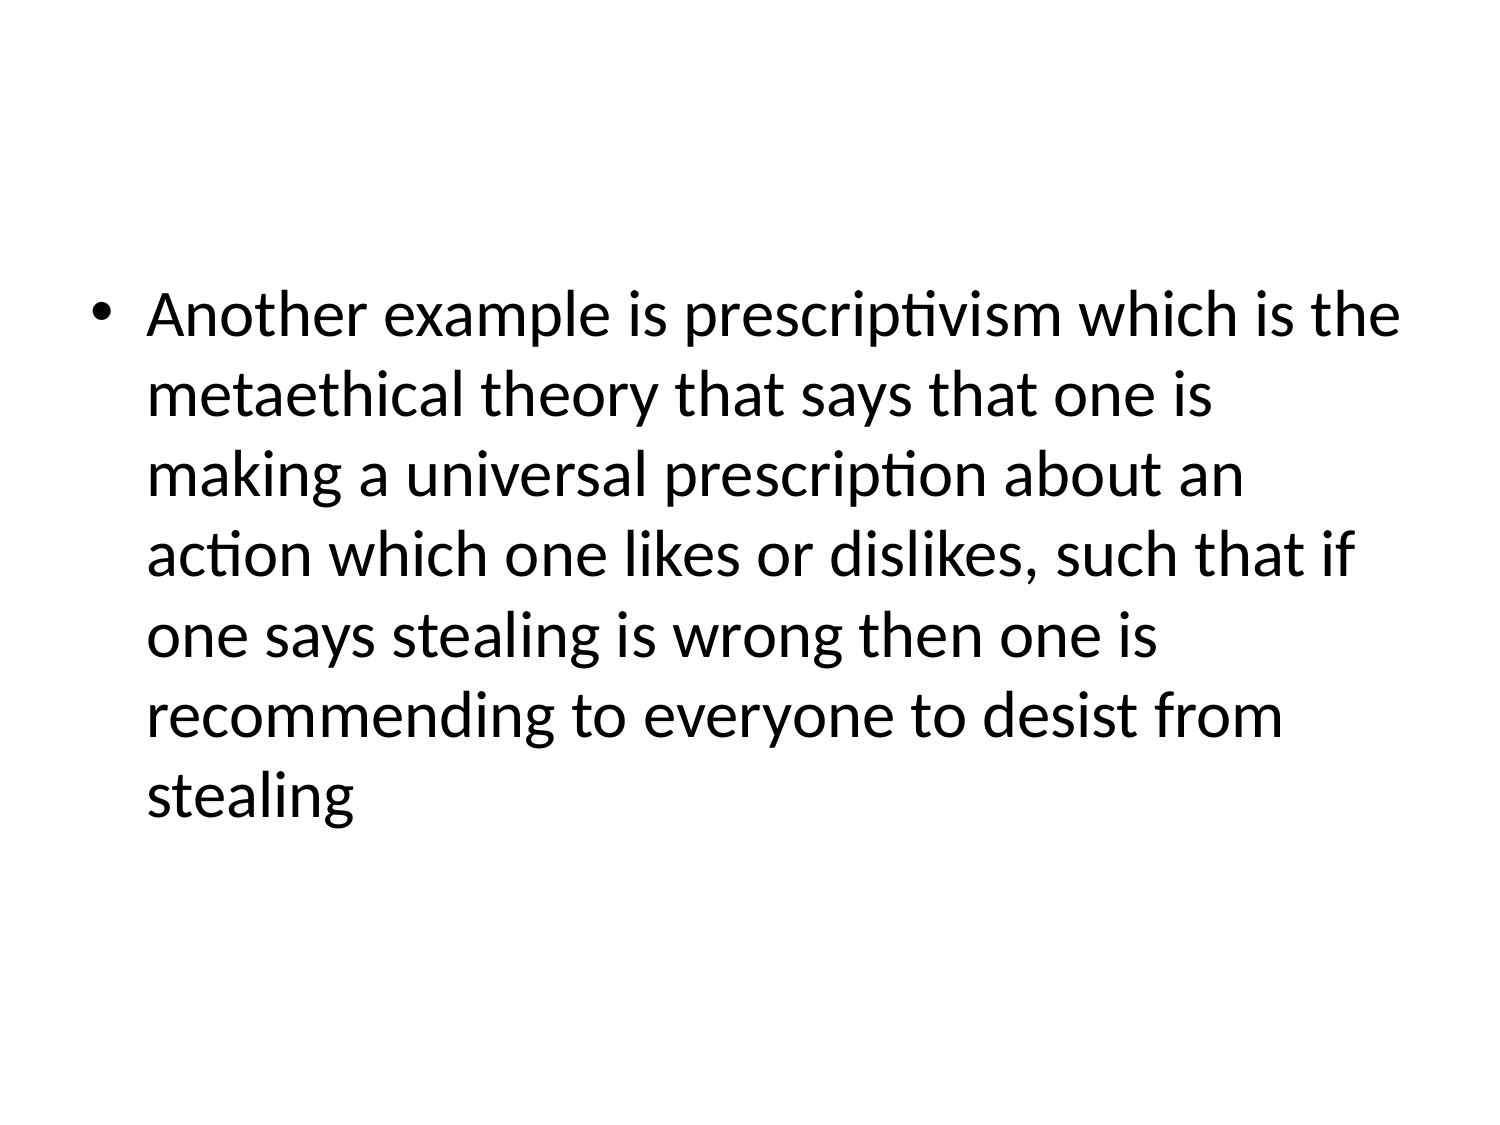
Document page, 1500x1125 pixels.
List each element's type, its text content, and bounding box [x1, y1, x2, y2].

list Another example is prescriptivism which is the metaethical theory that says that one is making a universal prescription about an action which one likes or dislikes, such that if one says stealing is wrong then one is recommending to everyone to desist from stealing [75, 262, 1425, 1005]
